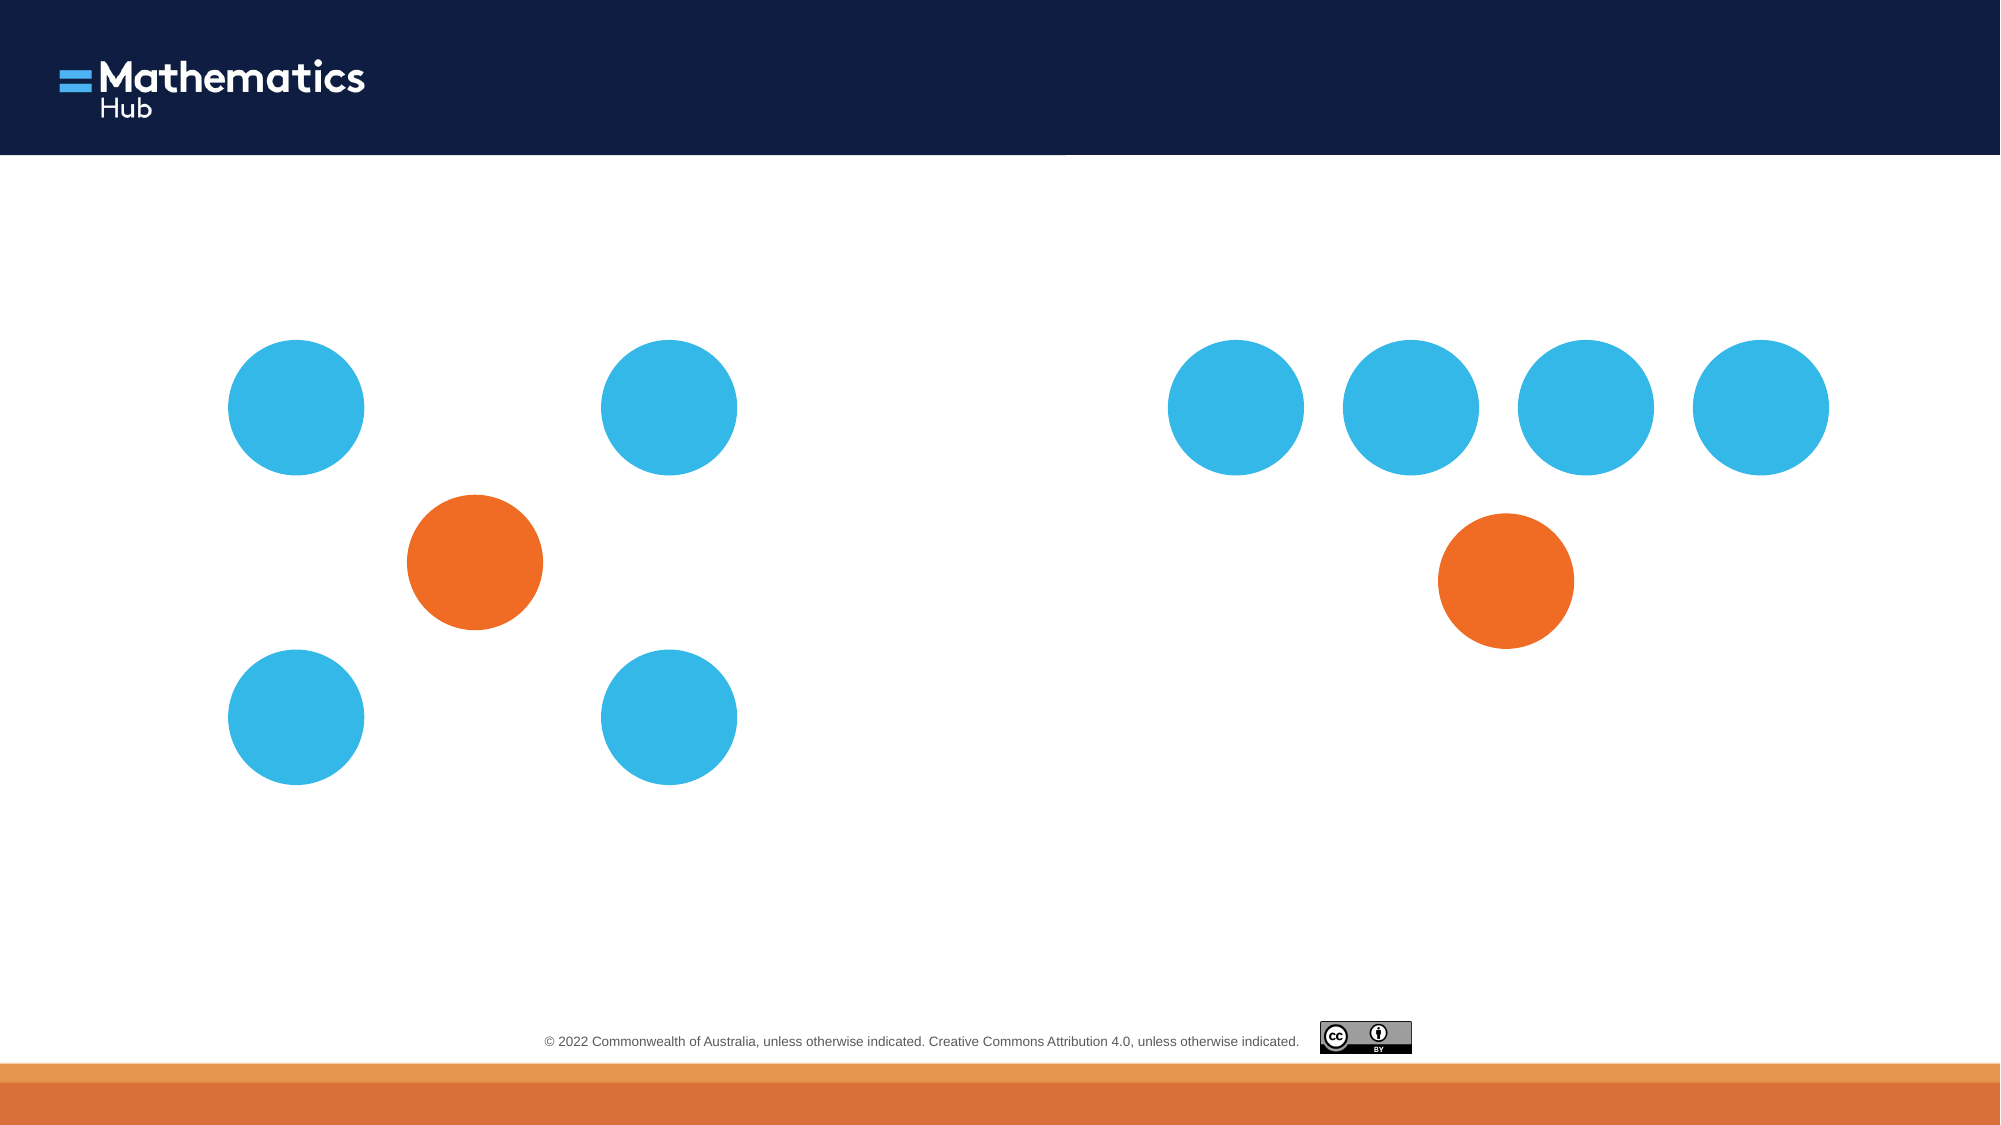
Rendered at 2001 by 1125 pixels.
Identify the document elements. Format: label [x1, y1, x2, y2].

text_box [228, 339, 365, 476]
text_box [1438, 513, 1575, 649]
text_box [1167, 339, 1305, 476]
picture [0, 1058, 2000, 1125]
text_box [406, 494, 544, 631]
text_box [458, 1020, 1413, 1056]
picture [0, 0, 2000, 160]
text_box [1692, 339, 1830, 476]
text_box [1342, 339, 1480, 476]
text_box [601, 339, 738, 476]
text_box [601, 649, 738, 786]
text_box [228, 649, 365, 786]
text_box [1517, 339, 1655, 476]
